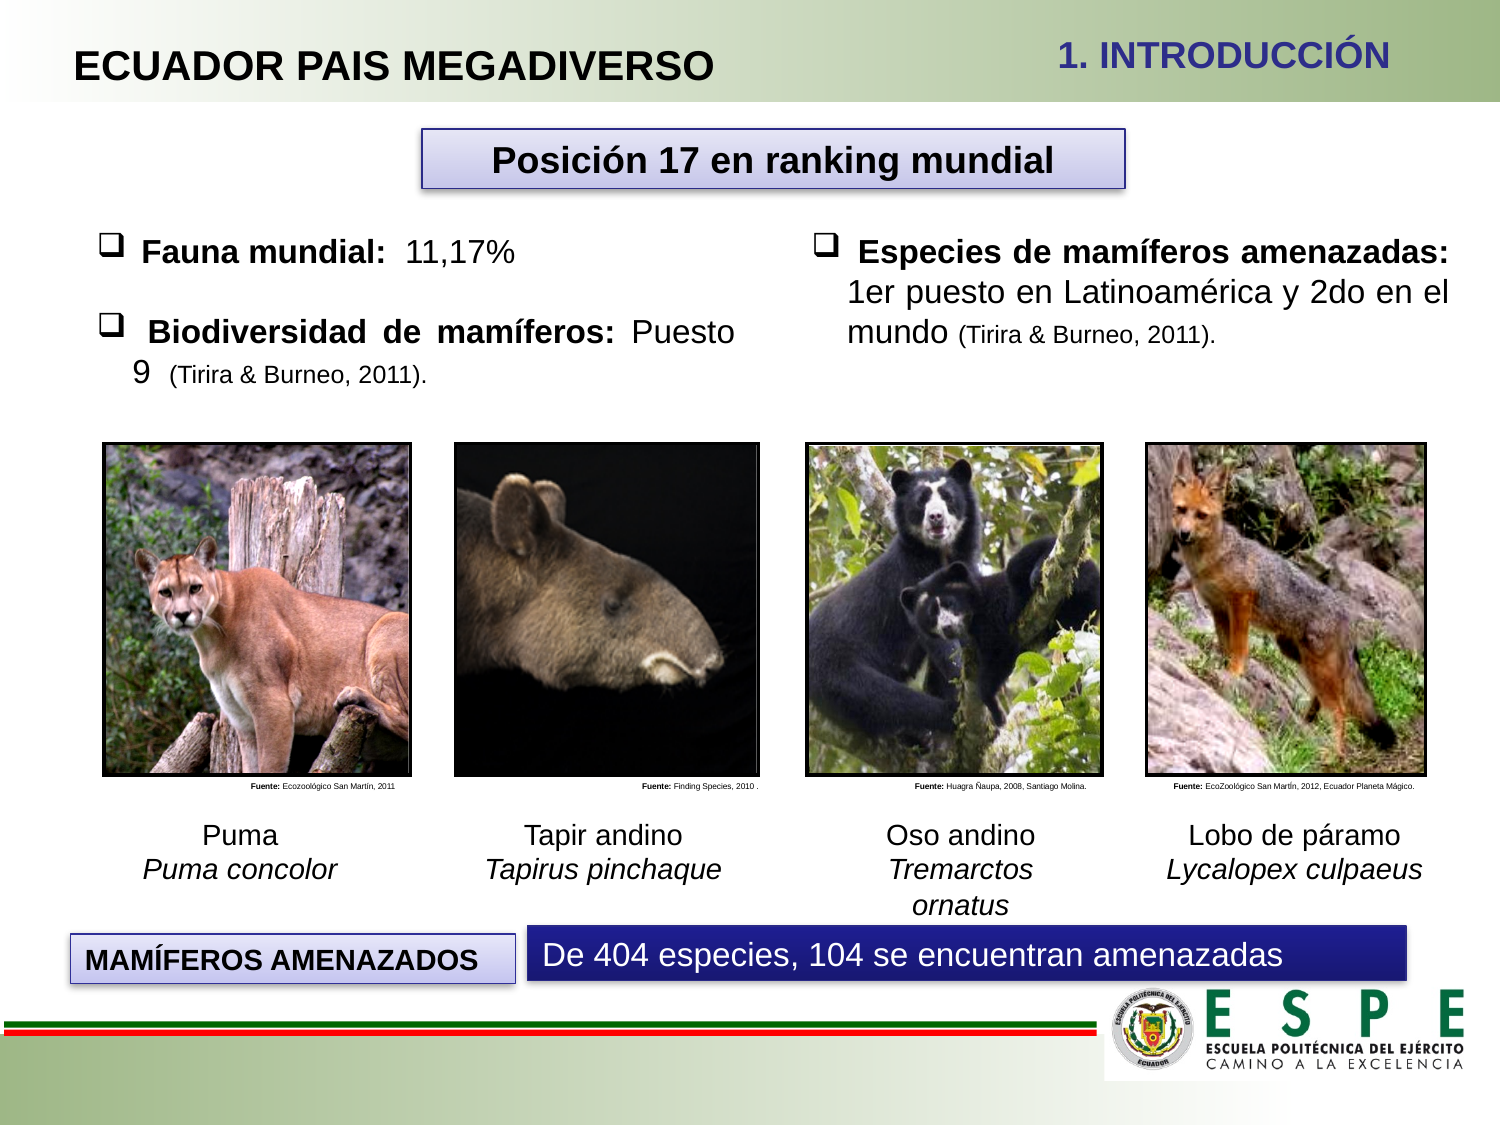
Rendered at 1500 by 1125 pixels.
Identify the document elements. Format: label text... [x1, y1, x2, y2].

text_box Puma Puma concolor [105, 808, 375, 894]
text_box Posición 17 en ranking mundial [421, 128, 1126, 189]
text_box Lobo de páramo Lycalopex culpaeus [1148, 808, 1442, 894]
text_box Especies de mamíferos amenazadas: 1er puesto en Latinoamérica y 2do en el mundo (Tirira & Burneo, 2011). [795, 220, 1467, 359]
text_box De 404 especies, 104 se encuentran amenazadas [527, 925, 1407, 981]
picture [105, 445, 409, 774]
text_box Fuente: Ecozoológico San Martín, 2011 [210, 780, 411, 799]
text_box Fuente: Huagra Ñaupa, 2008, Santiago Molina. [831, 781, 1102, 799]
text_box Fuente: Finding Species, 2010 . [492, 773, 774, 799]
text_box Fuente: EcoZoológico San MartÍn, 2012, Ecuador Planeta Mágico. [1148, 773, 1430, 809]
text_box Tapir andino Tapirus pinchaque [468, 808, 739, 894]
picture [808, 445, 1101, 774]
text_box Oso andino Tremarctos ornatus [820, 808, 1102, 924]
picture [1104, 976, 1483, 1081]
text_box Fauna mundial: 11,17% Biodiversidad de mamíferos: Puesto 9 (Tirira & Burneo, 2011). [80, 220, 752, 399]
text_box MAMÍFEROS AMENAZADOS [70, 933, 516, 984]
picture [456, 445, 757, 774]
text_box ECUADOR PAIS MEGADIVERSO [58, 23, 797, 99]
picture [1148, 445, 1425, 774]
text_box 1. INTRODUCCIÓN [1042, 23, 1418, 84]
